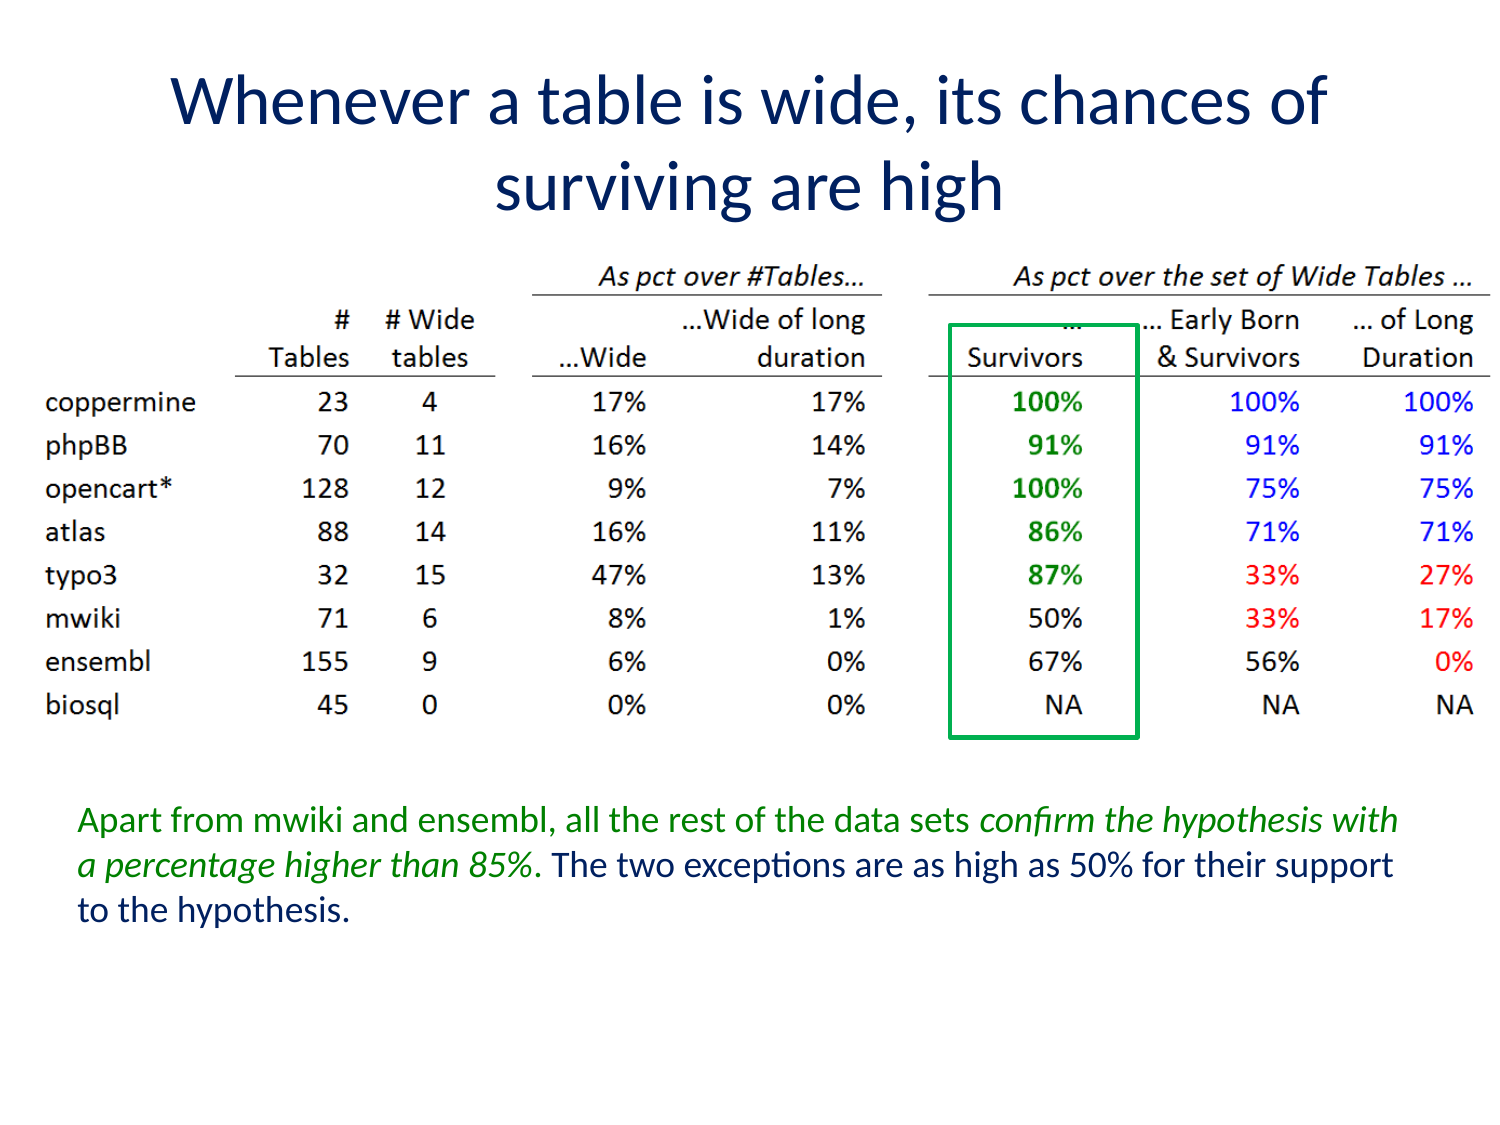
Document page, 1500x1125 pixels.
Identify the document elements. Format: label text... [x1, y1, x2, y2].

text_box Apart from mwiki and ensembl, all the rest of the data sets confirm the hypothesis with a percentage higher than 85%. The two exceptions are as high as 50% for their support to the hypothesis. [62, 787, 1438, 938]
title Whenever a table is wide, its chances of surviving are high [75, 45, 1425, 233]
picture [6, 262, 1500, 763]
